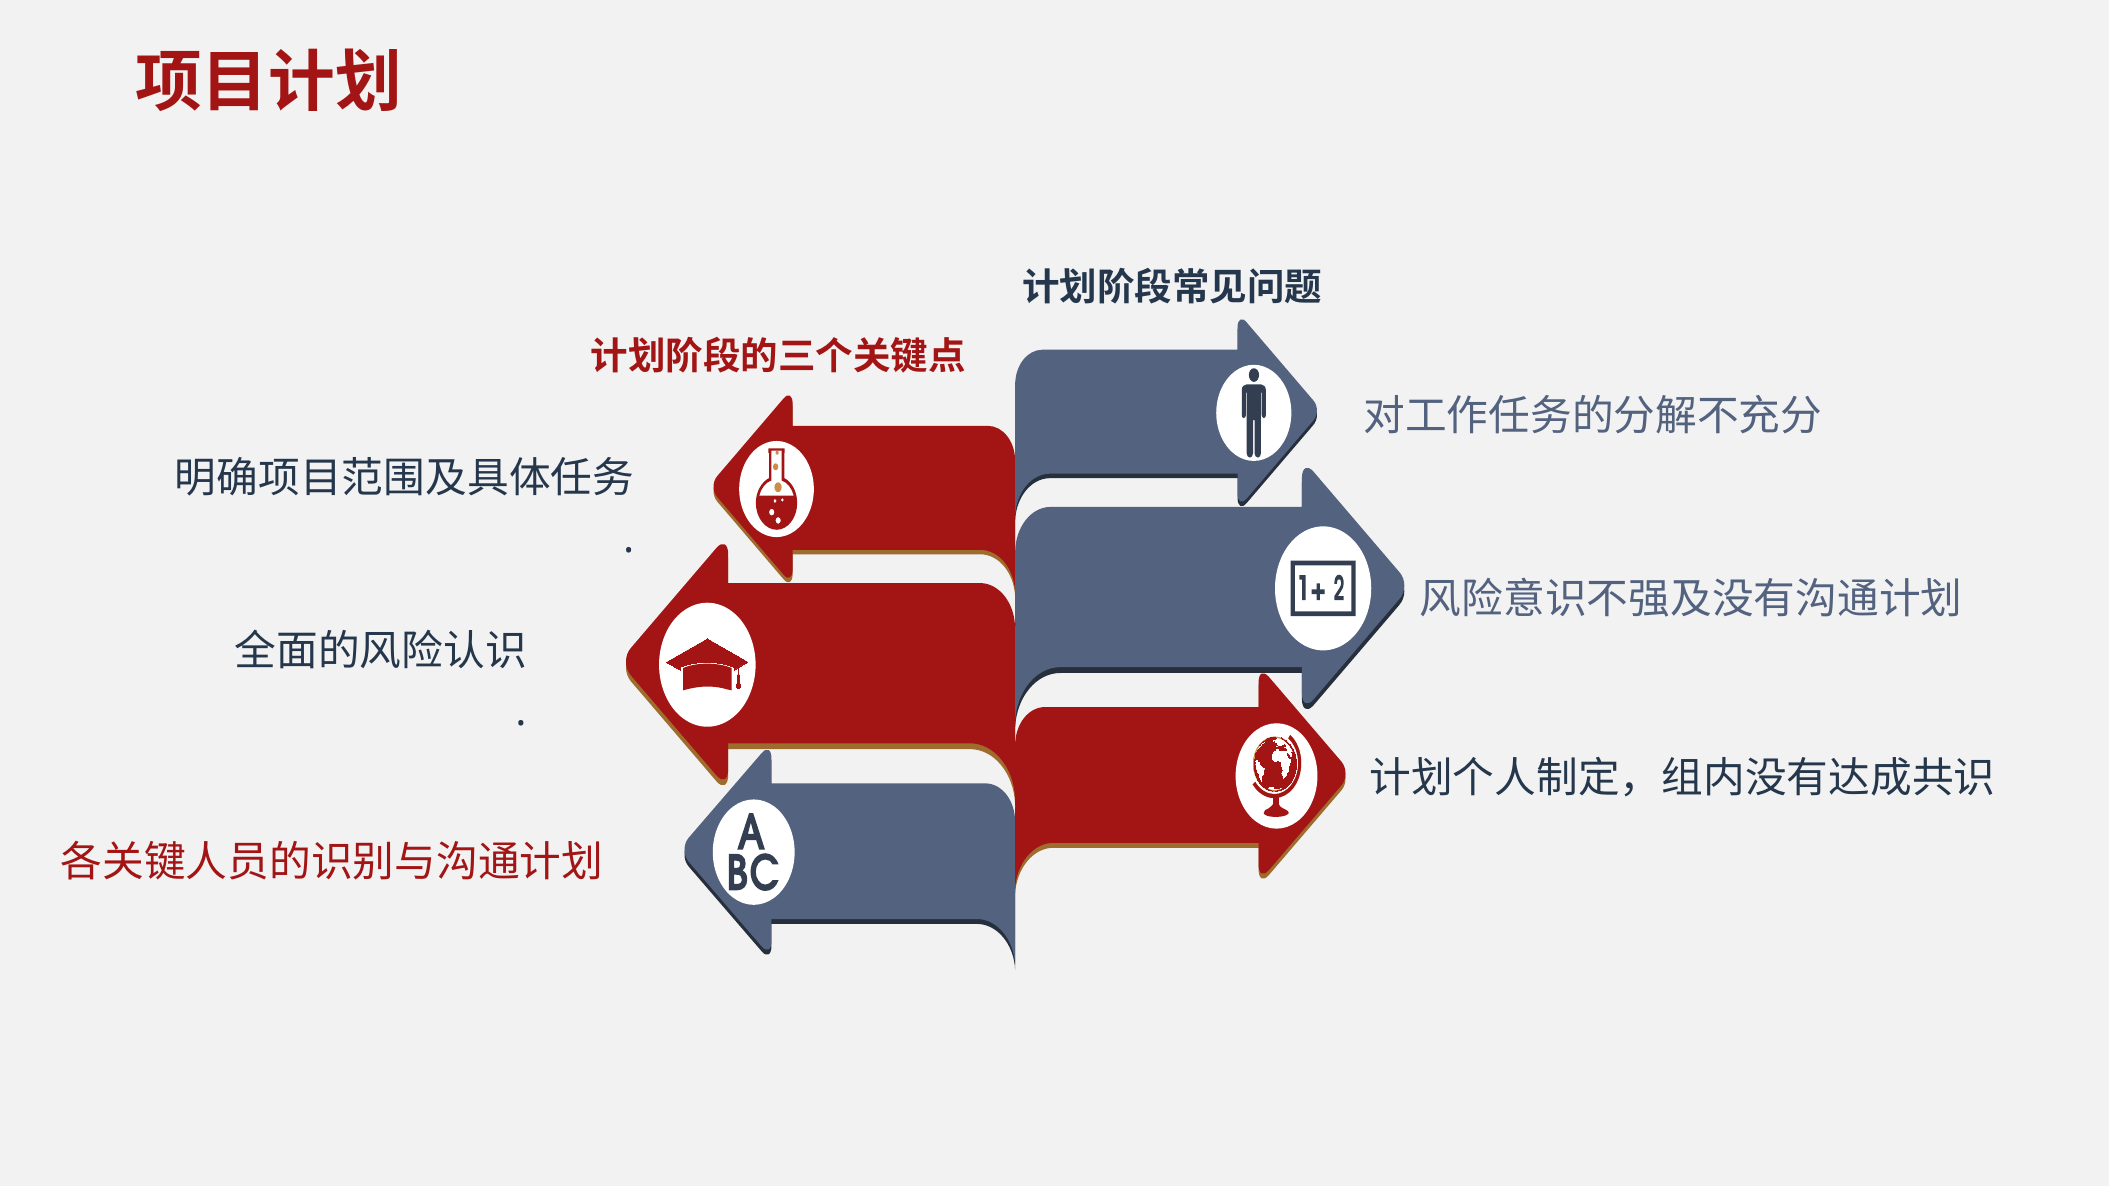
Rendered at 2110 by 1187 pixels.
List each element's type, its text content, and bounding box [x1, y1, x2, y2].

text_box 各关键人员的识别与沟通计划 [26, 814, 624, 896]
text_box 项目计划 [135, 38, 783, 119]
text_box 对工作任务的分解不充分 [1407, 368, 1844, 450]
text_box 风险意识不强及没有沟通计划 [1407, 551, 1984, 633]
text_box 计划个人制定，组内没有达成共识 [1407, 730, 2017, 812]
text_box 明确项目范围及具体任务 . [139, 430, 624, 572]
text_box 全面的风险认识 . [139, 603, 548, 745]
text_box 计划阶段常见问题 [1007, 211, 1338, 316]
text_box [624, 316, 1407, 970]
text_box 计划阶段的三个关键点 [575, 279, 981, 385]
